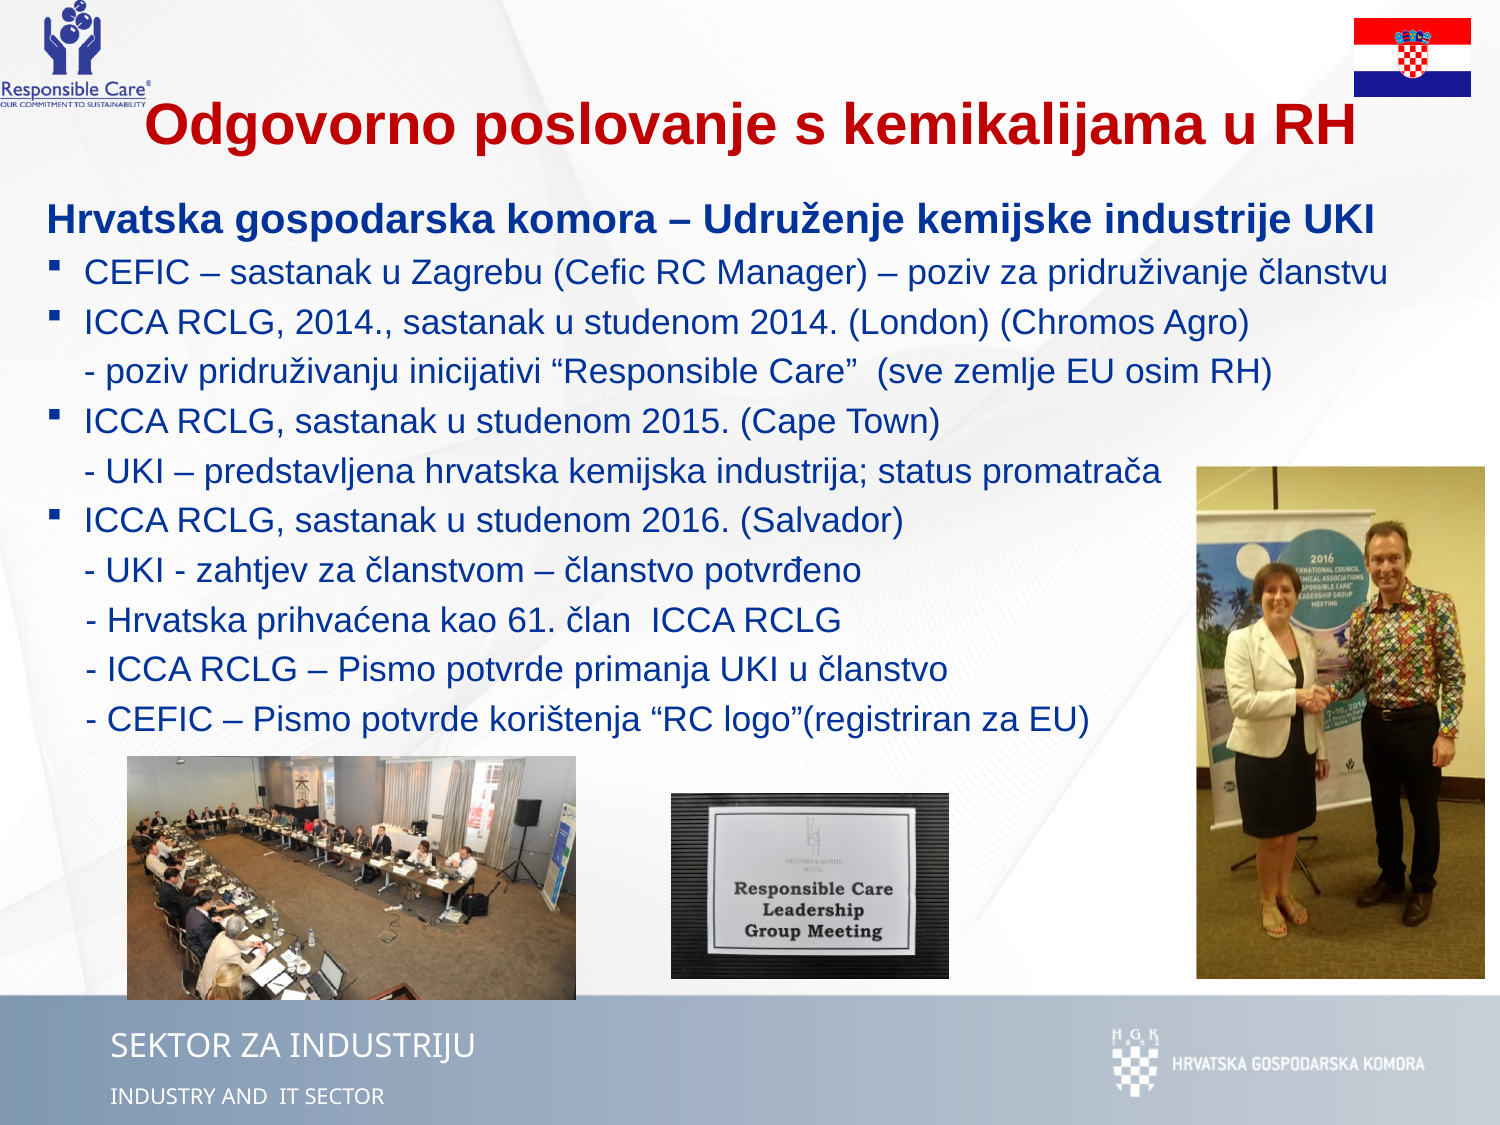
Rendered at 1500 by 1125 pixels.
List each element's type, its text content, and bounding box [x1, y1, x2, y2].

picture [0, 0, 1500, 1125]
list Hrvatska gospodarska komora – Udruženje kemijske industrije UKI CEFIC – sastanak u Zagrebu (Cefic RC Manager) – poziv za pridruživanje članstvu ICCA RCLG, 2014., sastanak u studenom 2014. (London) (Chromos Agro) - poziv pridruživanju inicijativi “Responsible Care” (sve zemlje EU osim RH) ICCA RCLG, sastanak u studenom 2015. (Cape Town) - UKI – predstavljena hrvatska kemijska industrija; status promatrača ICCA RCLG, sastanak u studenom 2016. (Salvador) - UKI - zahtjev za članstvom – članstvo potvrđeno - Hrvatska prihvaćena kao 61. član ICCA RCLG - ICCA RCLG – Pismo potvrde primanja UKI u članstvo - CEFIC – Pismo potvrde korištenja “RC logo”(registriran za EU) [31, 184, 1434, 1014]
title Odgovorno poslovanje s kemikalijama u RH [129, 112, 1405, 184]
